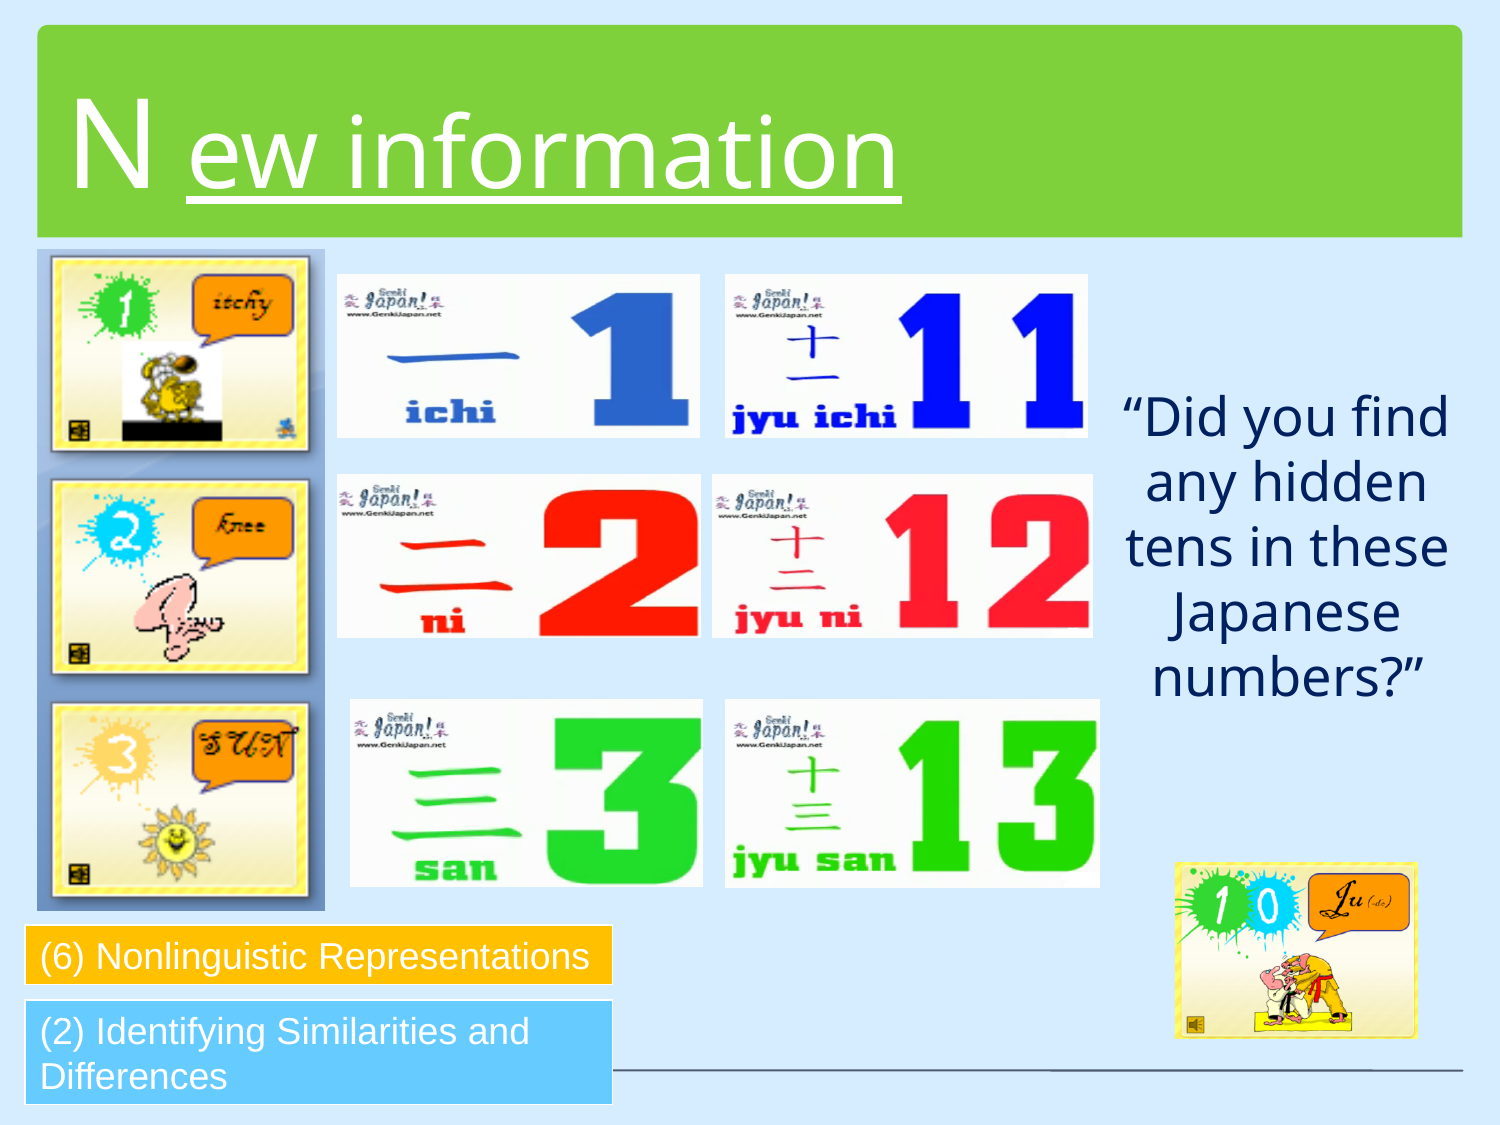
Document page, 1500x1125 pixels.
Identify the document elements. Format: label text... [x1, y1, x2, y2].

picture [349, 699, 703, 887]
text_box “Did you find any hidden tens in these Japanese numbers?” [1074, 374, 1500, 715]
picture [724, 274, 1088, 438]
picture [1174, 862, 1418, 1039]
title N ew information [49, 44, 1451, 233]
text_box (6) Nonlinguistic Representations [24, 924, 613, 985]
picture [337, 274, 701, 438]
picture [37, 249, 326, 911]
picture [724, 699, 1101, 888]
text_box (2) Identifying Similarities and Differences [24, 999, 613, 1105]
picture [712, 474, 1093, 638]
picture [337, 474, 701, 638]
